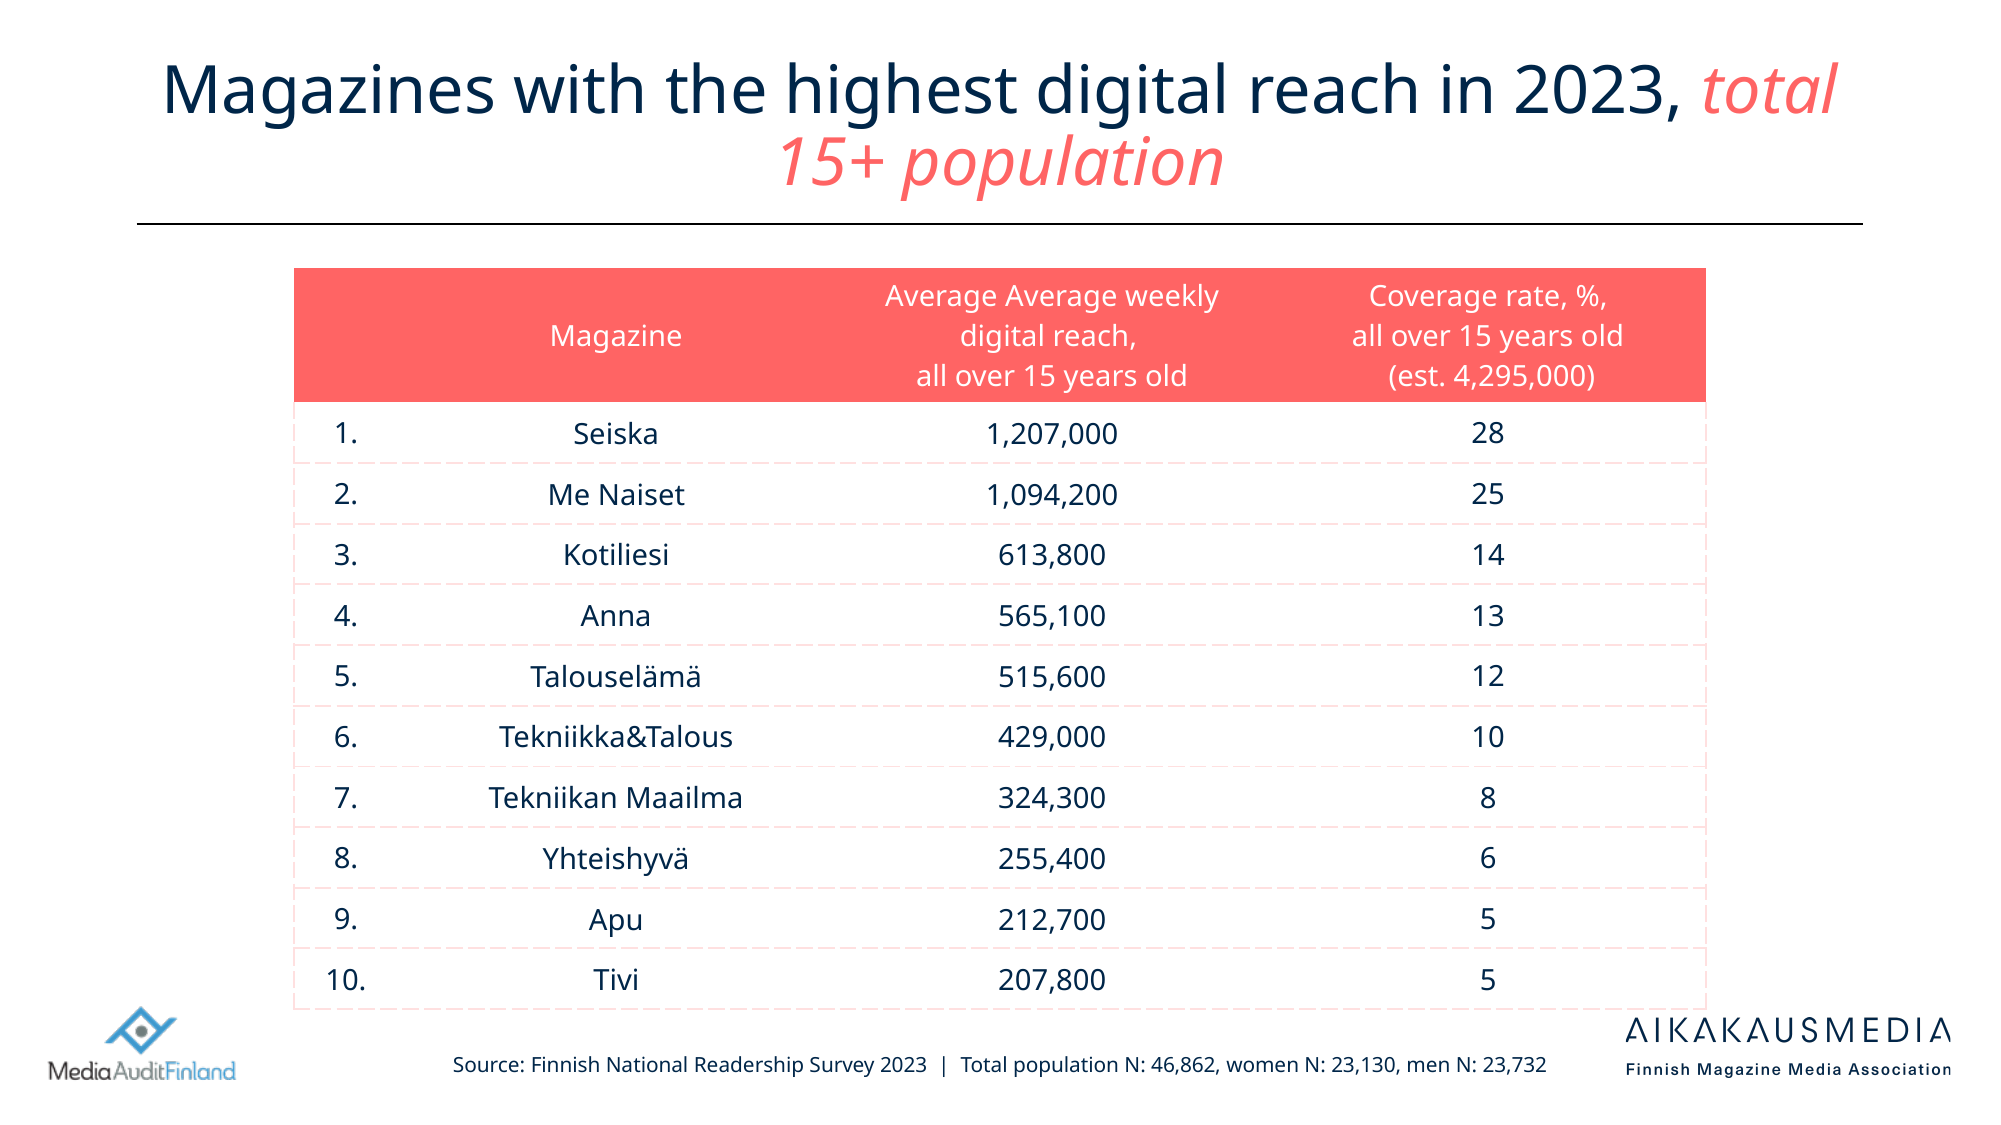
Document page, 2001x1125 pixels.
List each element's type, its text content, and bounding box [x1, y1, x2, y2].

table_cell Seiska [398, 402, 834, 463]
table_cell Talouselämä [398, 645, 834, 706]
table_cell 5 [1270, 948, 1706, 1009]
picture [32, 995, 250, 1097]
table_cell 212,700 [834, 888, 1270, 948]
table_cell 515,600 [834, 645, 1270, 706]
table_cell 10. [294, 948, 398, 1009]
table_cell 613,800 [834, 524, 1270, 584]
table_cell 324,300 [834, 766, 1270, 827]
table_cell Yhteishyvä [398, 827, 834, 888]
table_cell Me Naiset [398, 463, 834, 524]
table_cell 7. [294, 766, 398, 827]
table_cell 2. [294, 463, 398, 524]
table_cell 5 [1270, 888, 1706, 948]
table_cell 429,000 [834, 706, 1270, 766]
table_cell 565,100 [834, 584, 1270, 645]
table_cell 9. [294, 888, 398, 948]
table_header Coverage rate, %, all over 15 years old (est. 4,295,000) [1270, 268, 1706, 402]
table_cell 1,094,200 [834, 463, 1270, 524]
table_cell 4. [294, 584, 398, 645]
table_cell 207,800 [834, 948, 1270, 1009]
table_cell 8 [1270, 766, 1706, 827]
table_cell Tekniikka&Talous [398, 706, 834, 766]
table_cell 255,400 [834, 827, 1270, 888]
table_header [294, 268, 398, 402]
text_box Source: Finnish National Readership Survey 2023 | Total population N: 46,862, women N: 23,130, men N: 23,732 [438, 1044, 1562, 1085]
table_cell 14 [1270, 524, 1706, 584]
table_cell 12 [1270, 645, 1706, 706]
title Magazines with the highest digital reach in 2023, total 15+ population [137, 47, 1863, 208]
table_cell 8. [294, 827, 398, 888]
table_cell 1,207,000 [834, 402, 1270, 463]
table_cell 25 [1270, 463, 1706, 524]
table_cell 6. [294, 706, 398, 766]
table_cell 1. [294, 402, 398, 463]
table_cell Kotiliesi [398, 524, 834, 584]
table_cell 6 [1270, 827, 1706, 888]
table_cell Apu [398, 888, 834, 948]
table_cell 10 [1270, 706, 1706, 766]
table_cell 13 [1270, 584, 1706, 645]
table_cell Tivi [398, 948, 834, 1009]
table_cell Anna [398, 584, 834, 645]
table_header Average Average weekly digital reach, all over 15 years old [834, 268, 1270, 402]
table_cell Tekniikan Maailma [398, 766, 834, 827]
table_cell 5. [294, 645, 398, 706]
table_header Magazine [398, 268, 834, 402]
table_cell 3. [294, 524, 398, 584]
table_cell 28 [1270, 402, 1706, 463]
